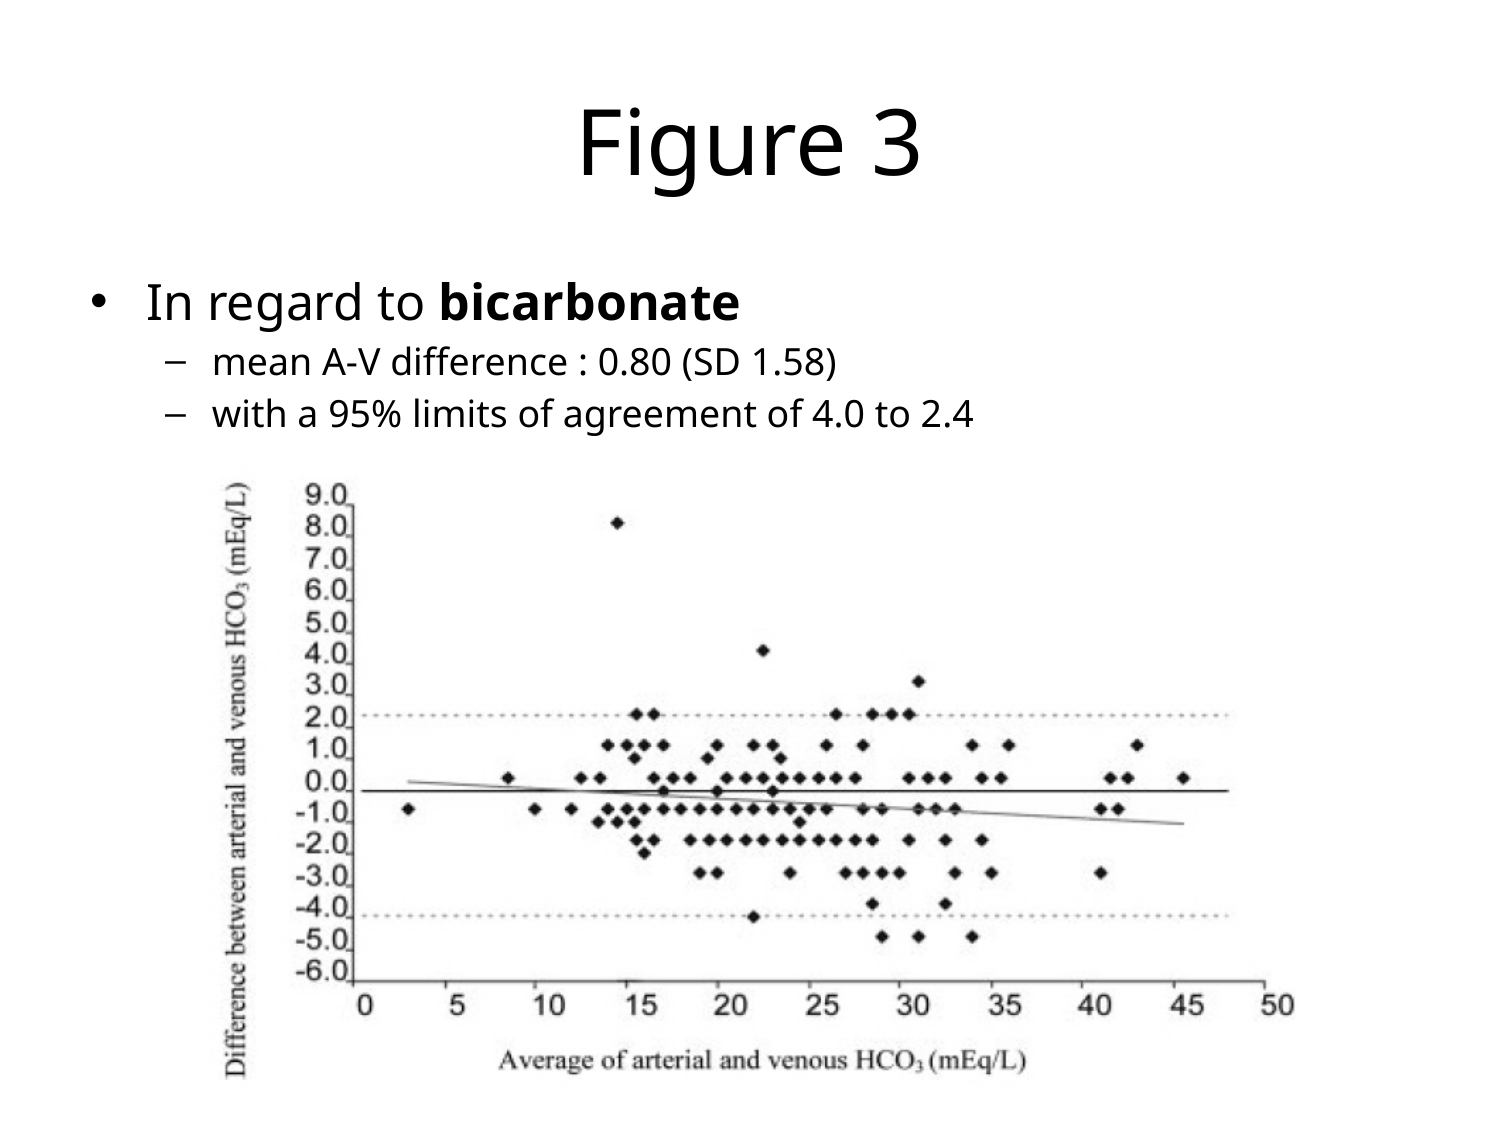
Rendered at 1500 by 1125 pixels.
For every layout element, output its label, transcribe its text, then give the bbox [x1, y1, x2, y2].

title Figure 3 [75, 45, 1425, 233]
list In regard to bicarbonate mean A-V difference : 0.80 (SD 1.58) with a 95% limits of agreement of 4.0 to 2.4 [75, 262, 1425, 1005]
picture [198, 456, 1313, 1096]
